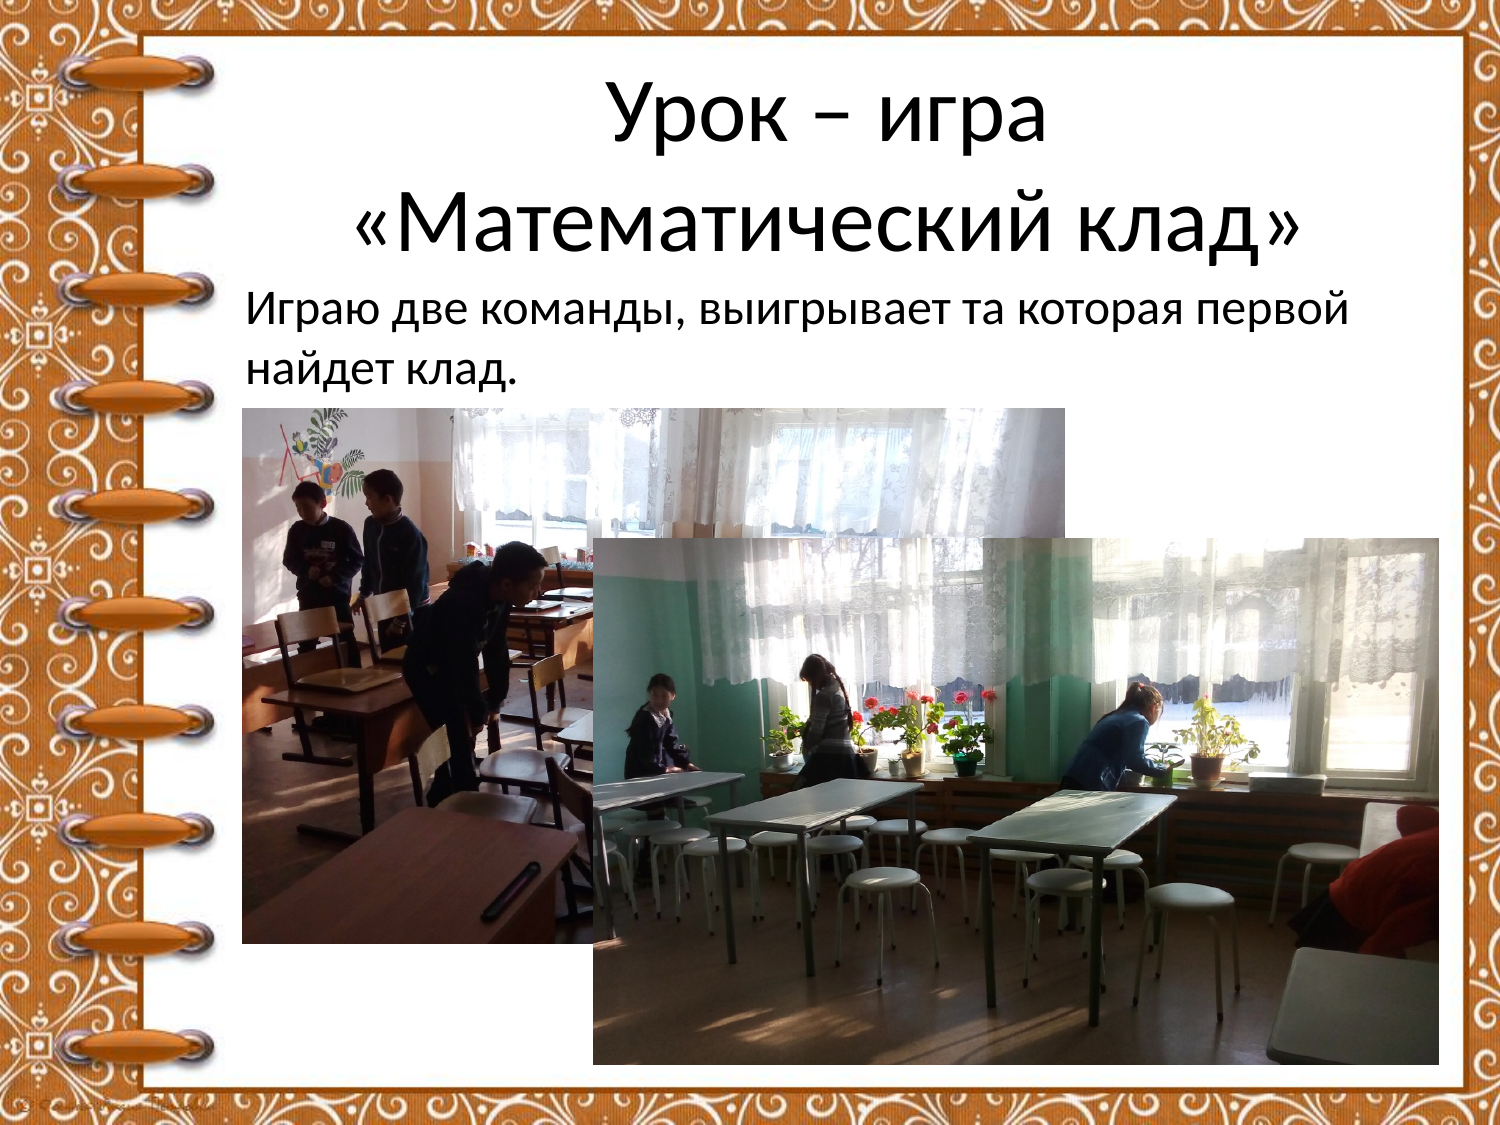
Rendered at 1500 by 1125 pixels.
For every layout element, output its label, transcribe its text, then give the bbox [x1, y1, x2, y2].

picture [0, 0, 1500, 1125]
title Урок – игра «Математический клад» [230, 42, 1425, 209]
list Играю две команды, выигрывает та которая первой найдет клад. [230, 267, 1436, 421]
